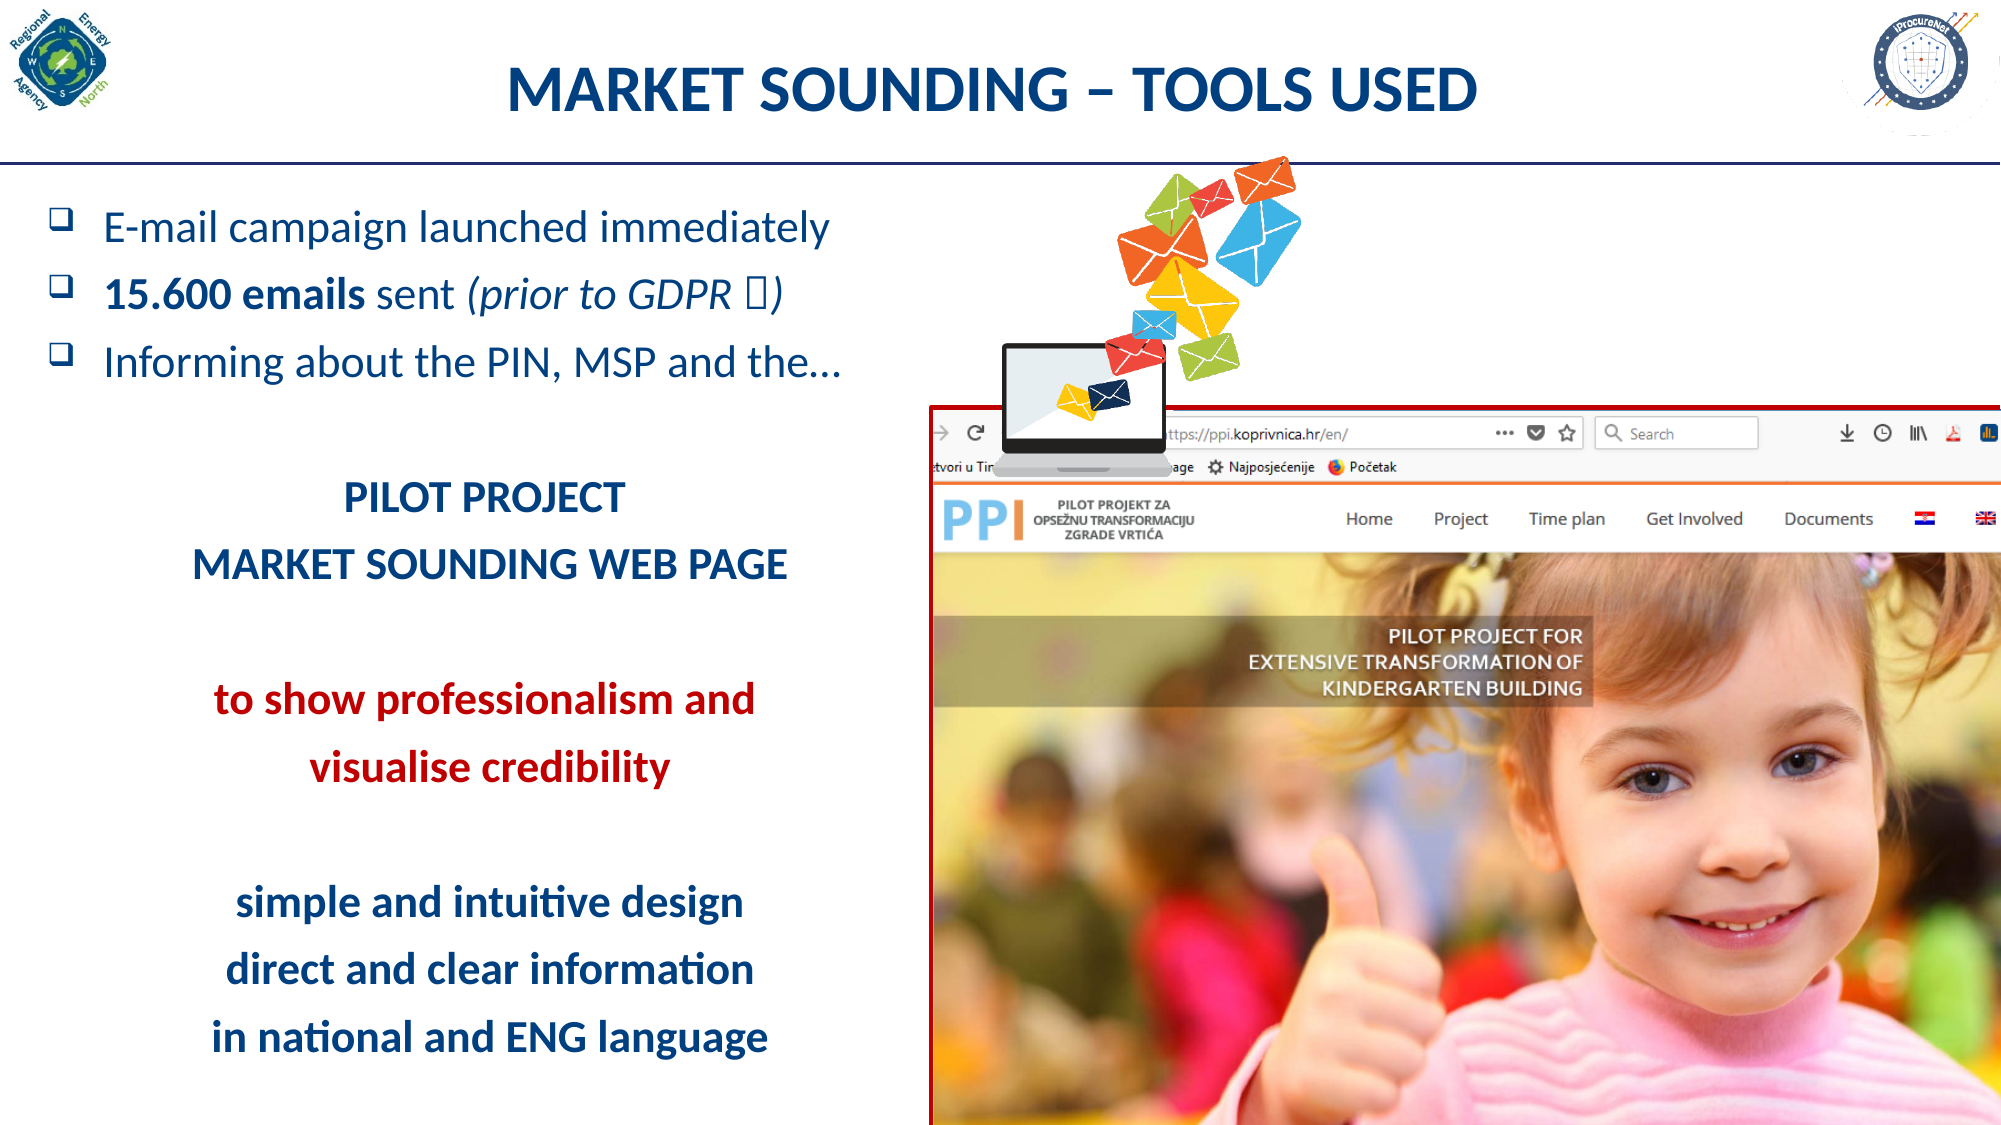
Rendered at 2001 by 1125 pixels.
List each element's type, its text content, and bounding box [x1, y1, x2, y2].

picture [1838, 0, 2000, 136]
title MARKET SOUNDING – TOOLS USED [140, 15, 1846, 164]
text_box E-mail campaign launched immediately 15.600 emails sent (prior to GDPR ) Informing about the PIN, MSP and the… PILOT PROJECT MARKET SOUNDING WEB PAGE to show professionalism and visualise credibility simple and intuitive design direct and clear information in national and ENG language [47, 196, 934, 1079]
picture [9, 8, 111, 111]
picture [933, 156, 2001, 1125]
